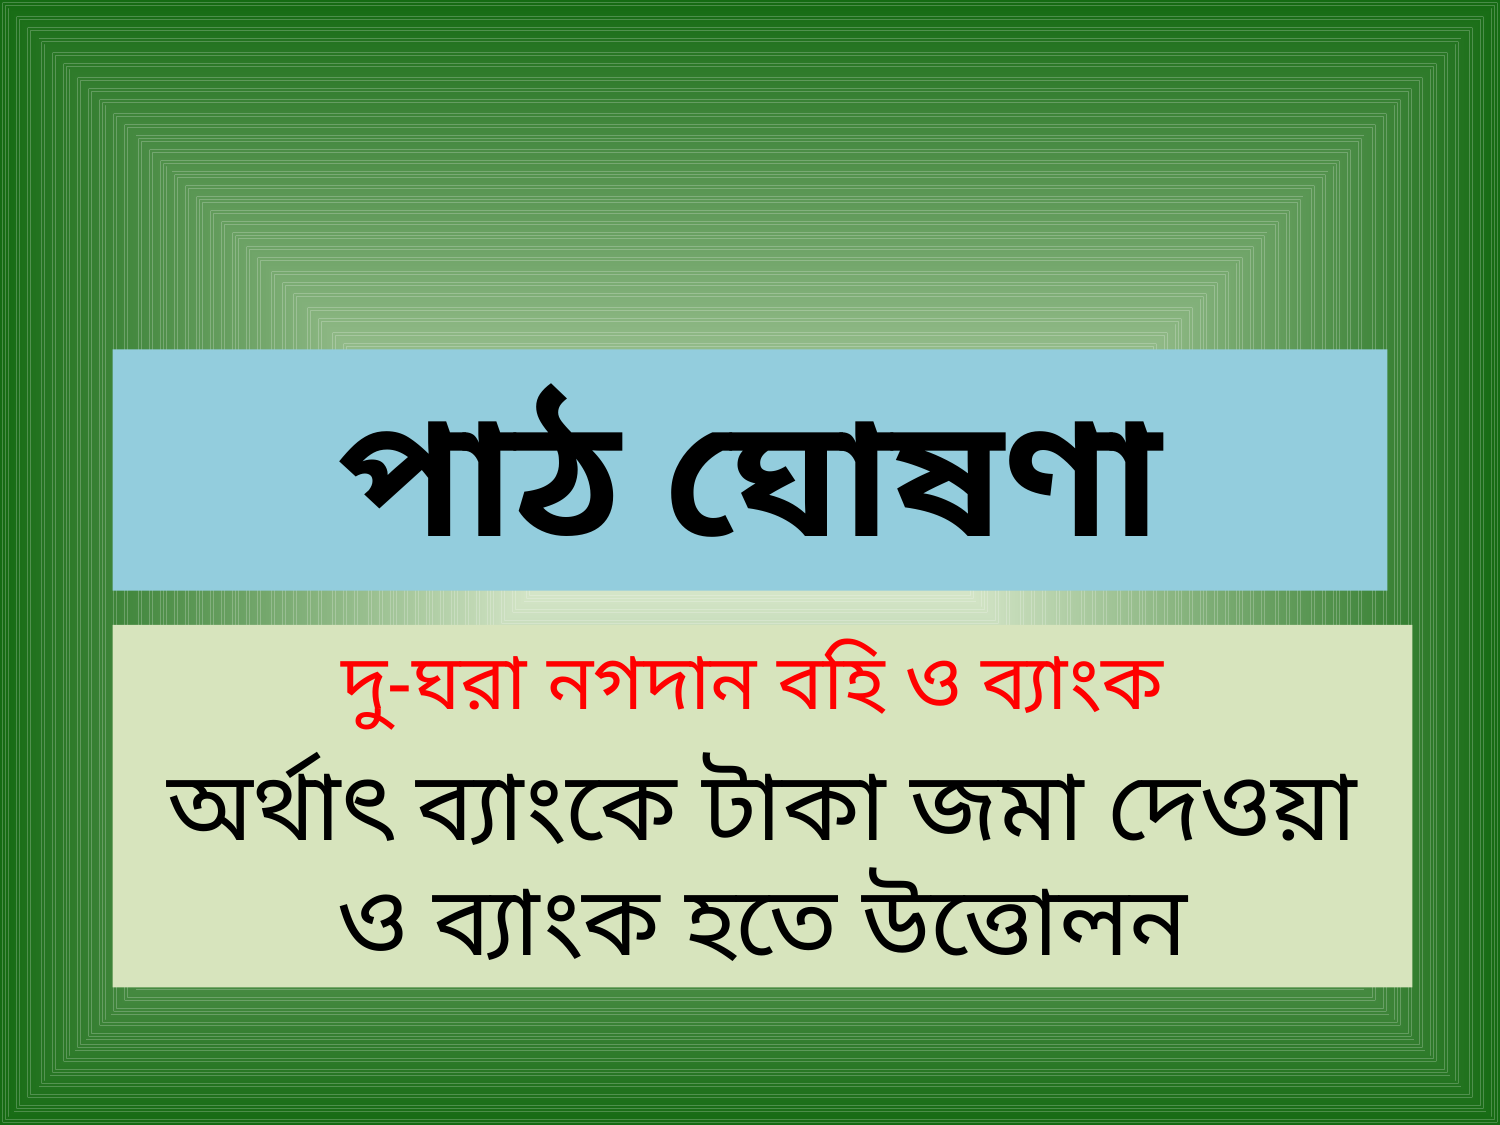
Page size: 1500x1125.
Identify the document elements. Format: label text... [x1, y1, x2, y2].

subtitle দু-ঘরা নগদান বহি ও ব্যাংক অর্থাৎ ব্যাংকে টাকা জমা দেওয়া ও ব্যাংক হতে উত্তোলন [112, 624, 1413, 988]
title পাঠ ঘোষণা [112, 349, 1388, 591]
